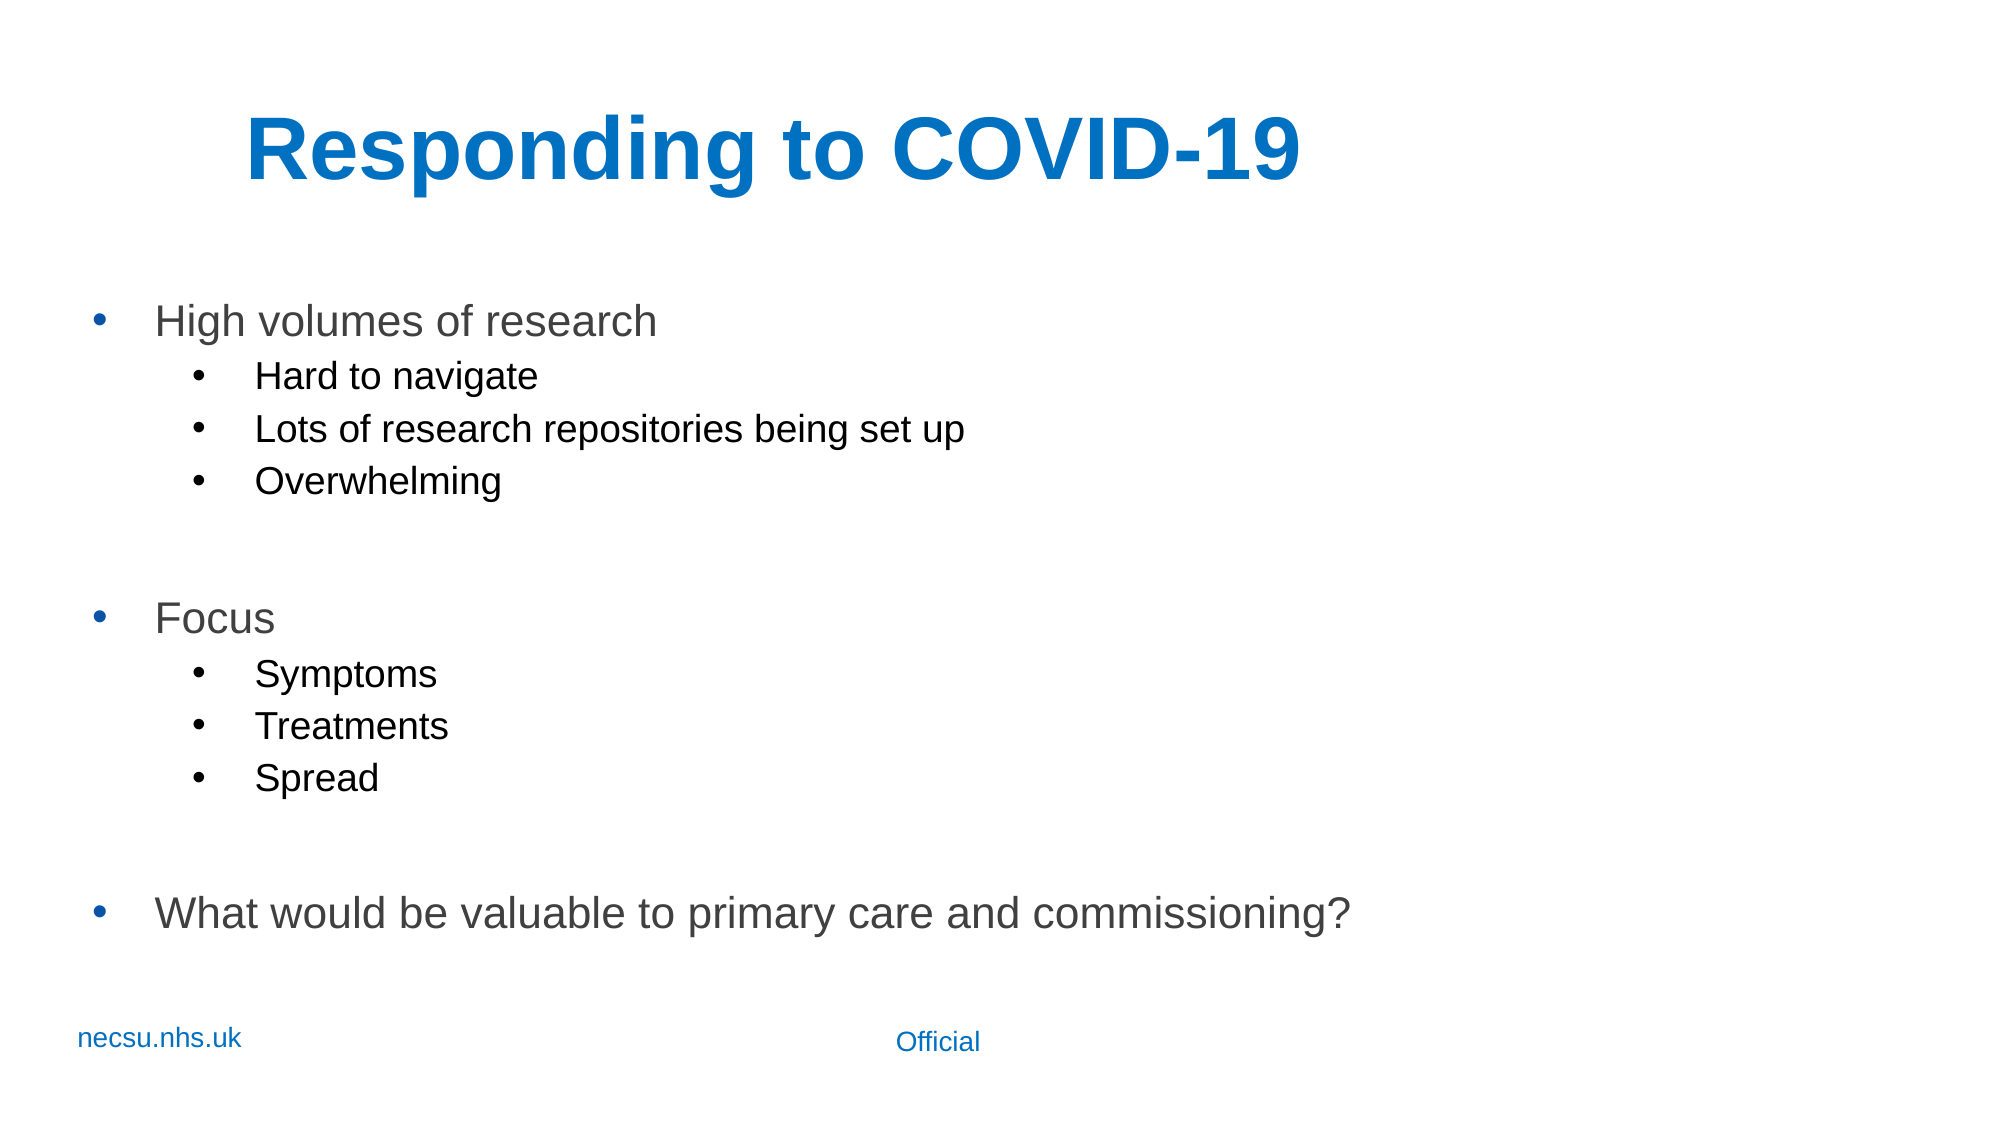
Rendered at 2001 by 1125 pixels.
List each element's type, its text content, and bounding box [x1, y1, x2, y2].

list High volumes of research Hard to navigate Lots of research repositories being set up Overwhelming Focus Symptoms Treatments Spread What would be valuable to primary care and commissioning? [77, 290, 1912, 957]
text_box necsu.nhs.uk [62, 1015, 541, 1074]
text_box Official [880, 908, 1872, 1065]
title Responding to COVID-19 [230, 92, 1912, 210]
